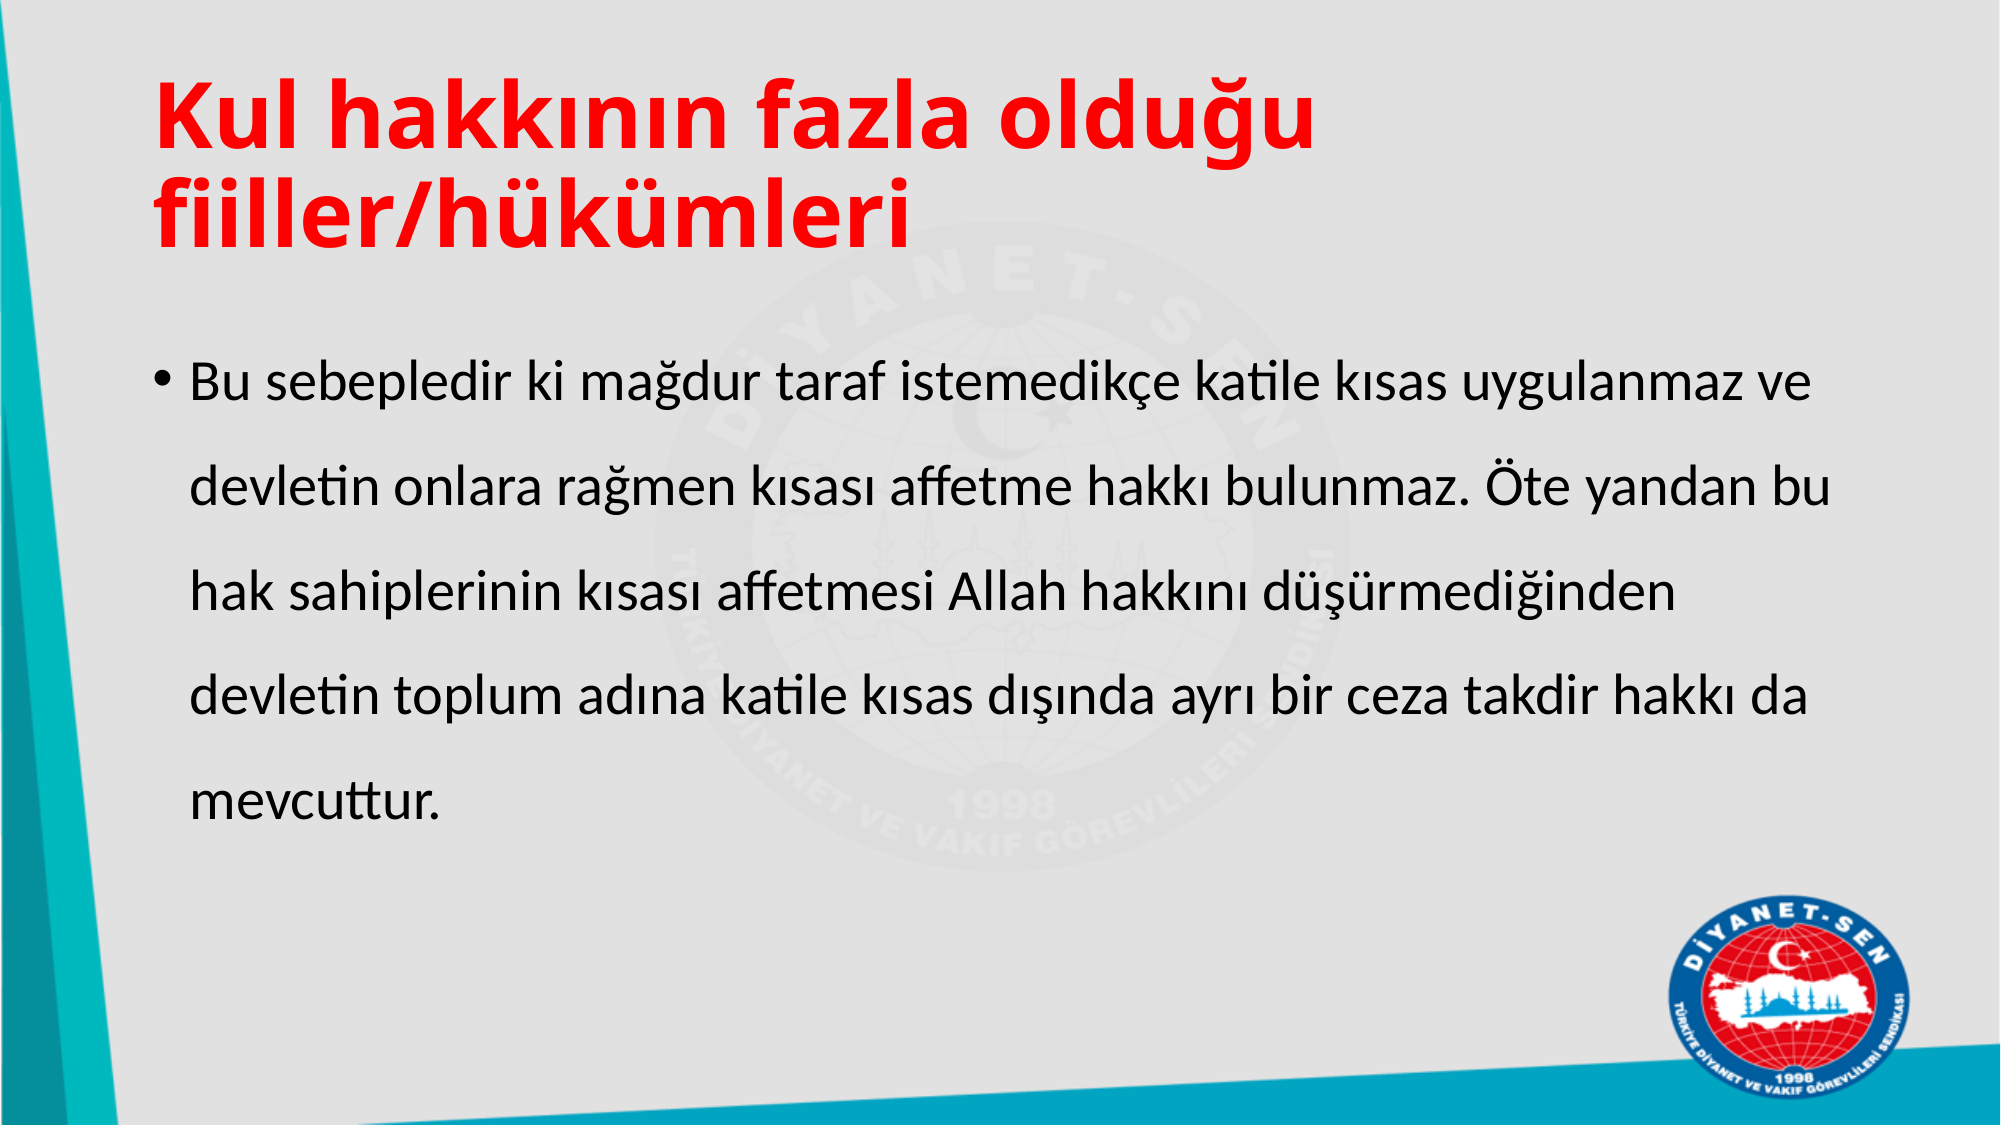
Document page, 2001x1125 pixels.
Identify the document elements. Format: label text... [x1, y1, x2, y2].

list Bu sebepledir ki mağdur taraf istemedikçe katile kısas uygulanmaz ve devletin onlara rağmen kısası affetme hakkı bulunmaz. Öte yandan bu hak sahiplerinin kısası affetmesi Allah hakkını düşürmediğinden devletin toplum adına katile kısas dışında ayrı bir ceza takdir hakkı da mevcuttur. [137, 299, 1863, 1014]
picture [0, 0, 2001, 1125]
title Kul hakkının fazla olduğu fiiller/hükümleri [137, 59, 1863, 278]
